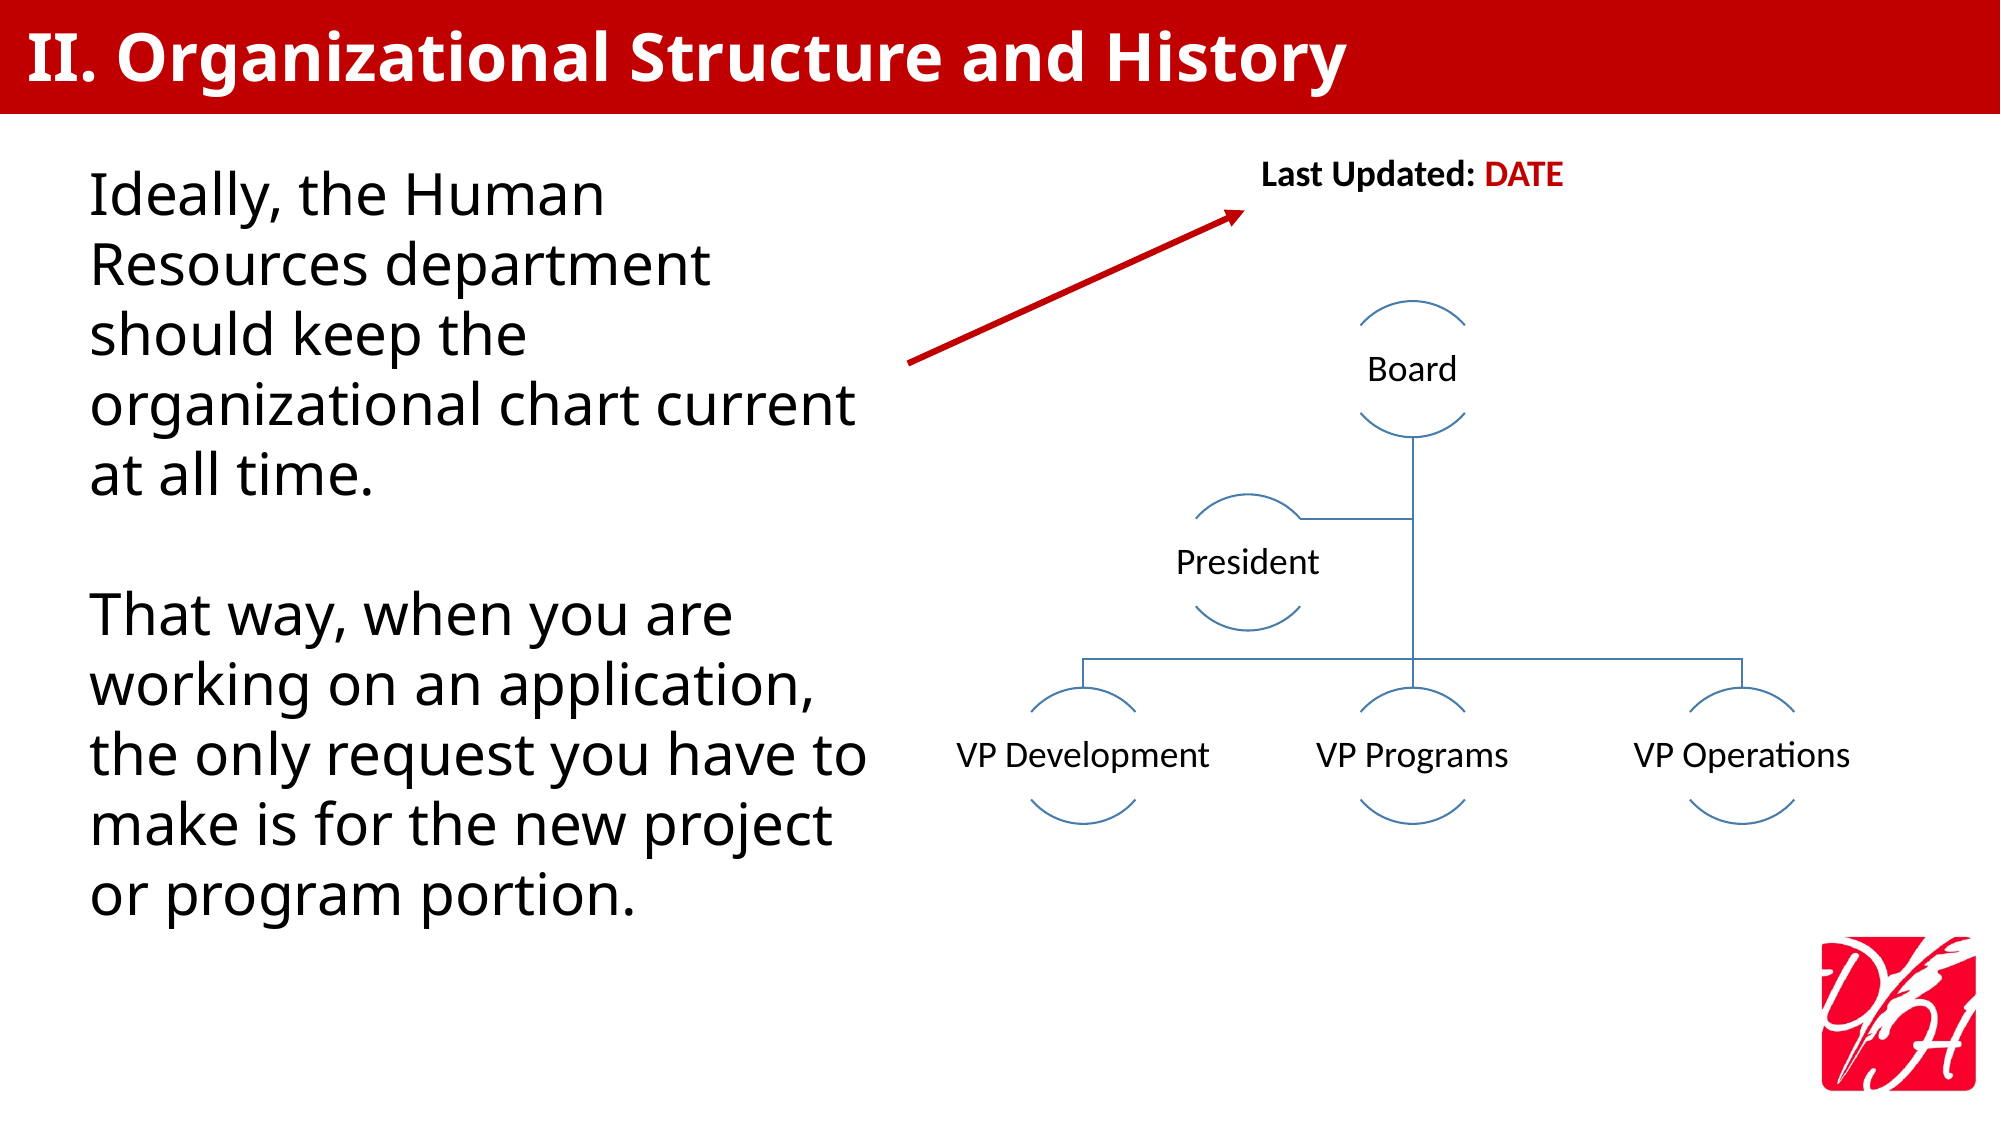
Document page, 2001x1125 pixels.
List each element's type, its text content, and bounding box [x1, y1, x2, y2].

text_box Ideally, the Human Resources department should keep the organizational chart current at all time. That way, when you are working on an application, the only request you have to make is for the new project or program portion. [74, 149, 892, 935]
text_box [907, 210, 1245, 364]
text_box Last Updated: DATE [1246, 141, 1579, 202]
text_box [0, 0, 2000, 115]
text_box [947, 206, 1879, 919]
title II. Organizational Structure and History [12, 26, 1961, 94]
picture [1820, 935, 1977, 1092]
